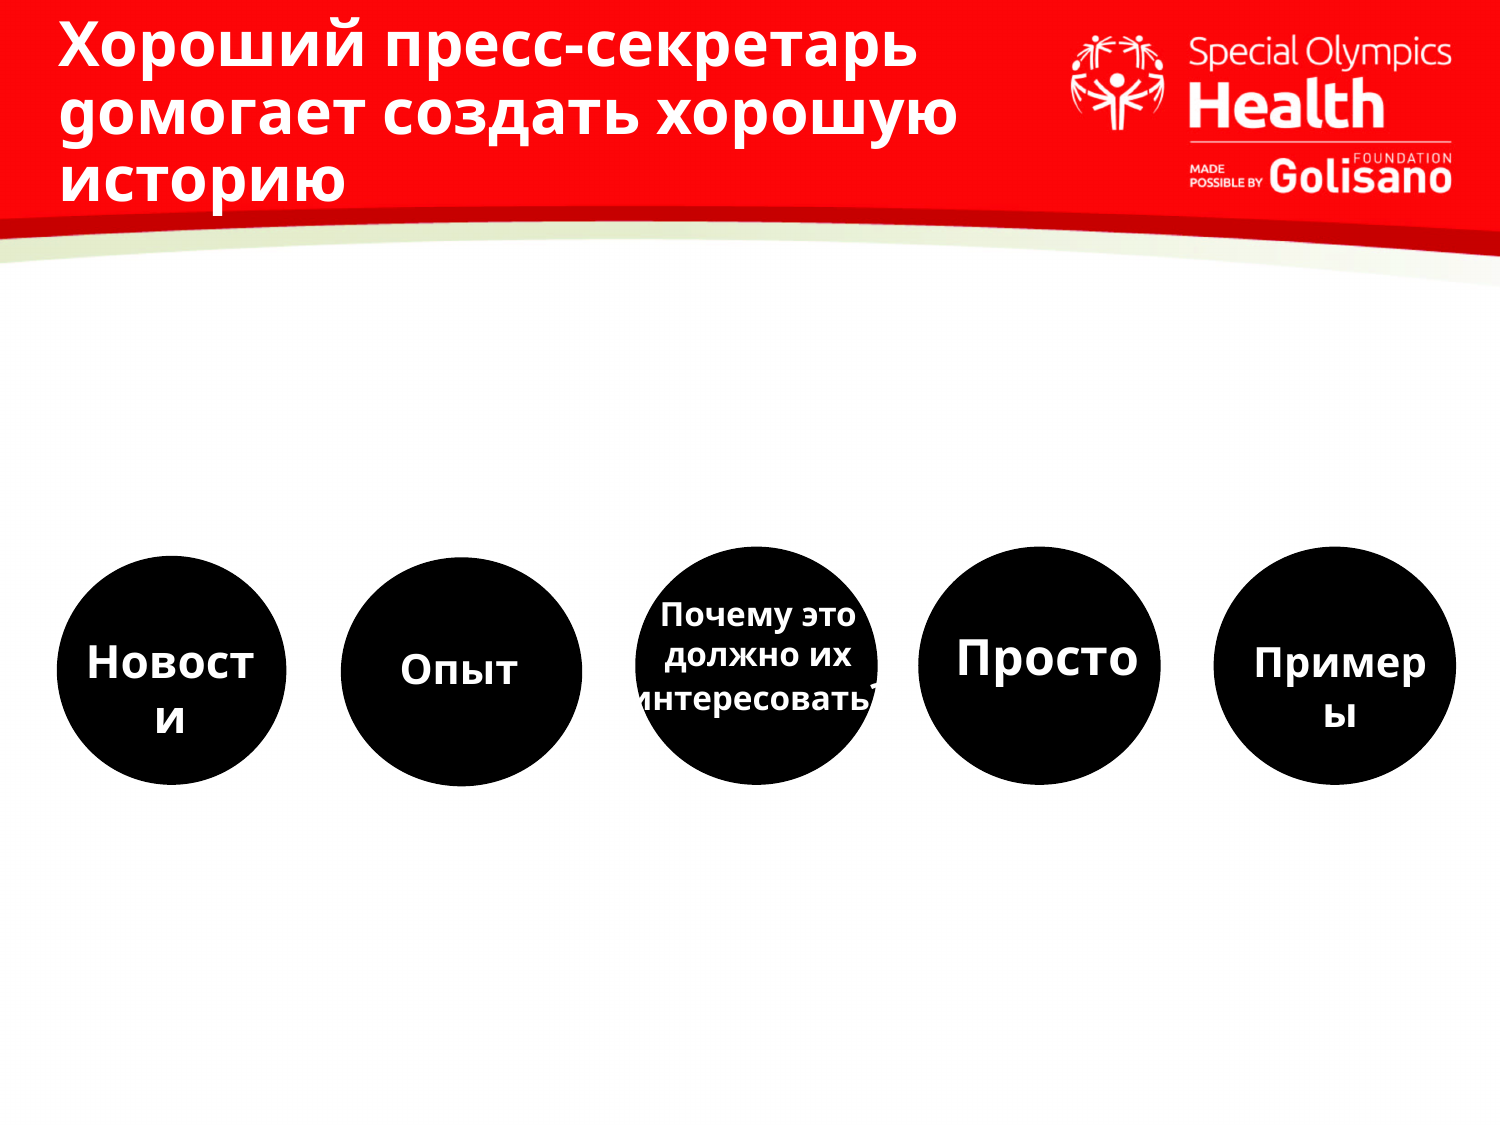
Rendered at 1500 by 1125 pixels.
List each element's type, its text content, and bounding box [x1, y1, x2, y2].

text_box [87, 750, 256, 786]
text_box [65, 554, 278, 624]
text_box [665, 545, 847, 585]
text_box Опыт [344, 635, 574, 700]
text_box Почему это должно их интересовать? [611, 585, 906, 725]
text_box [917, 545, 1159, 786]
text_box [339, 556, 584, 788]
text_box Новости [55, 624, 285, 750]
title Хороший пресс-секретарь gомогает создать хорошую историю [43, 65, 1044, 162]
text_box [1242, 744, 1428, 786]
picture [0, 0, 1500, 1125]
text_box Просто [932, 618, 1162, 693]
text_box Примеры [1225, 628, 1455, 744]
text_box [650, 725, 863, 786]
text_box [1212, 545, 1451, 719]
